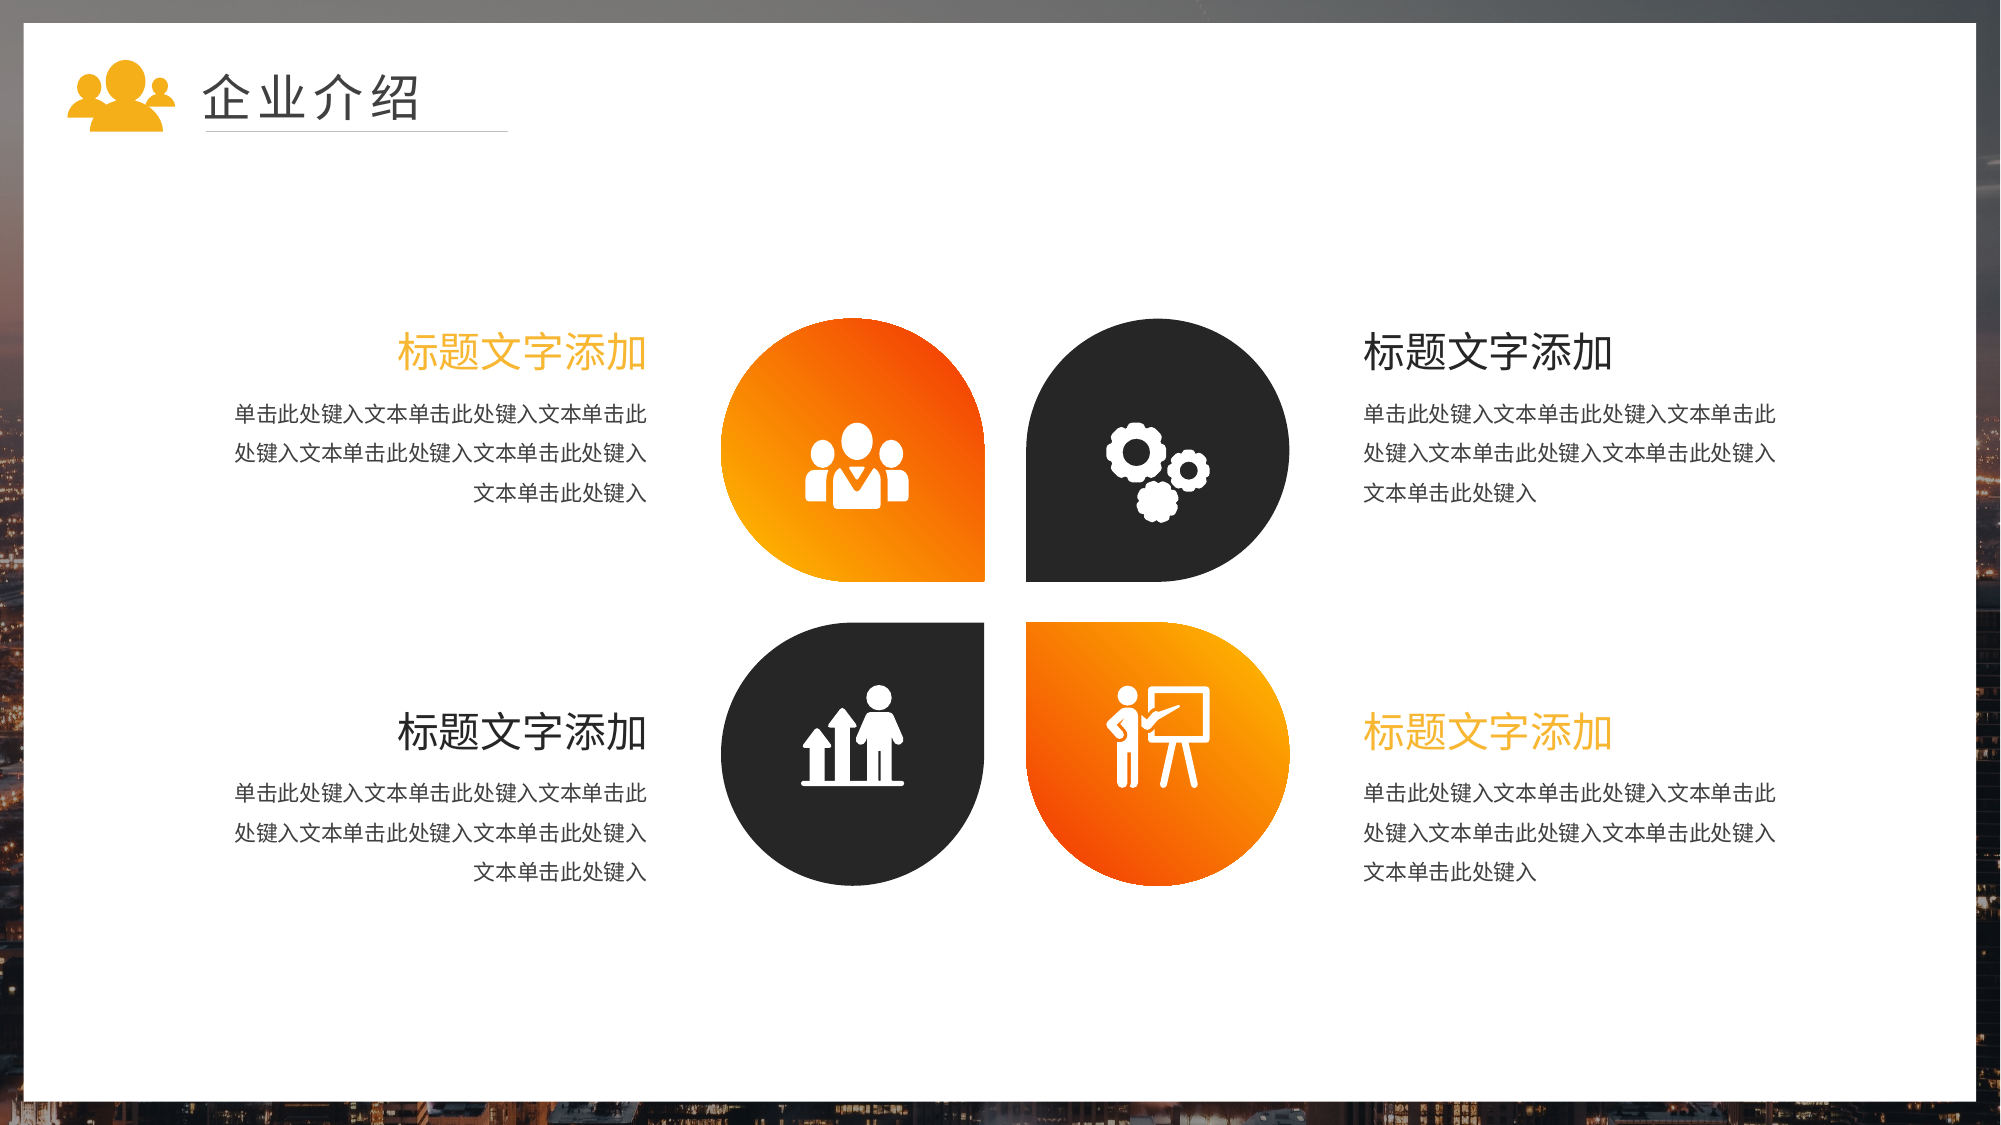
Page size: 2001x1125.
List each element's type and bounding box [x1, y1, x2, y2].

text_box [219, 698, 663, 890]
text_box [219, 318, 663, 511]
text_box [1348, 698, 1792, 890]
text_box [721, 318, 1290, 886]
text_box [67, 59, 509, 132]
text_box [1348, 318, 1792, 511]
text_box [0, 0, 2000, 1125]
